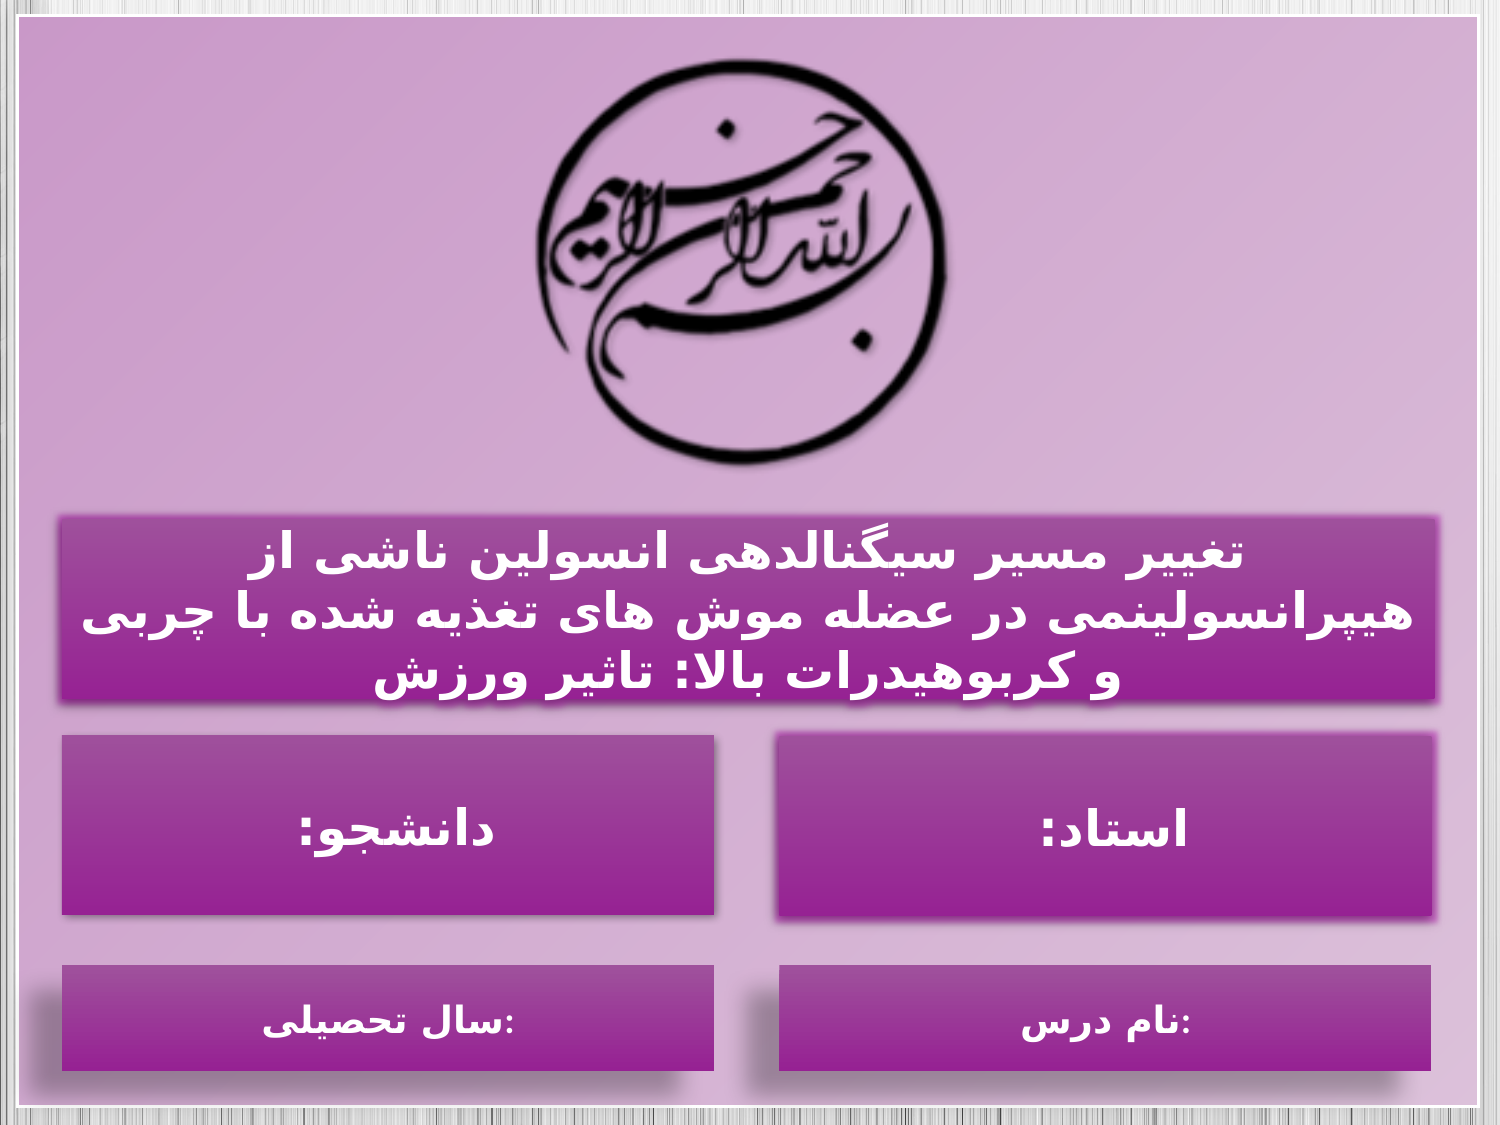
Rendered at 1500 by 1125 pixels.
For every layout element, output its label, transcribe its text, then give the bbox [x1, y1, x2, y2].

picture [0, 0, 1500, 1125]
text_box نام درس: [779, 965, 1432, 1072]
text_box [37, 27, 1457, 864]
text_box استاد: [779, 736, 1432, 916]
text_box تغییر مسیر سیگنالدهی انسولین ناشی از هیپرانسولینمی در عضله موش های تغذیه شده با چربی و کربوهیدرات بالا: تاثیر ورزش [62, 519, 1435, 699]
text_box سال تحصیلی: [61, 965, 714, 1072]
text_box [16, 14, 1480, 1108]
text_box دانشجو: [61, 735, 714, 915]
